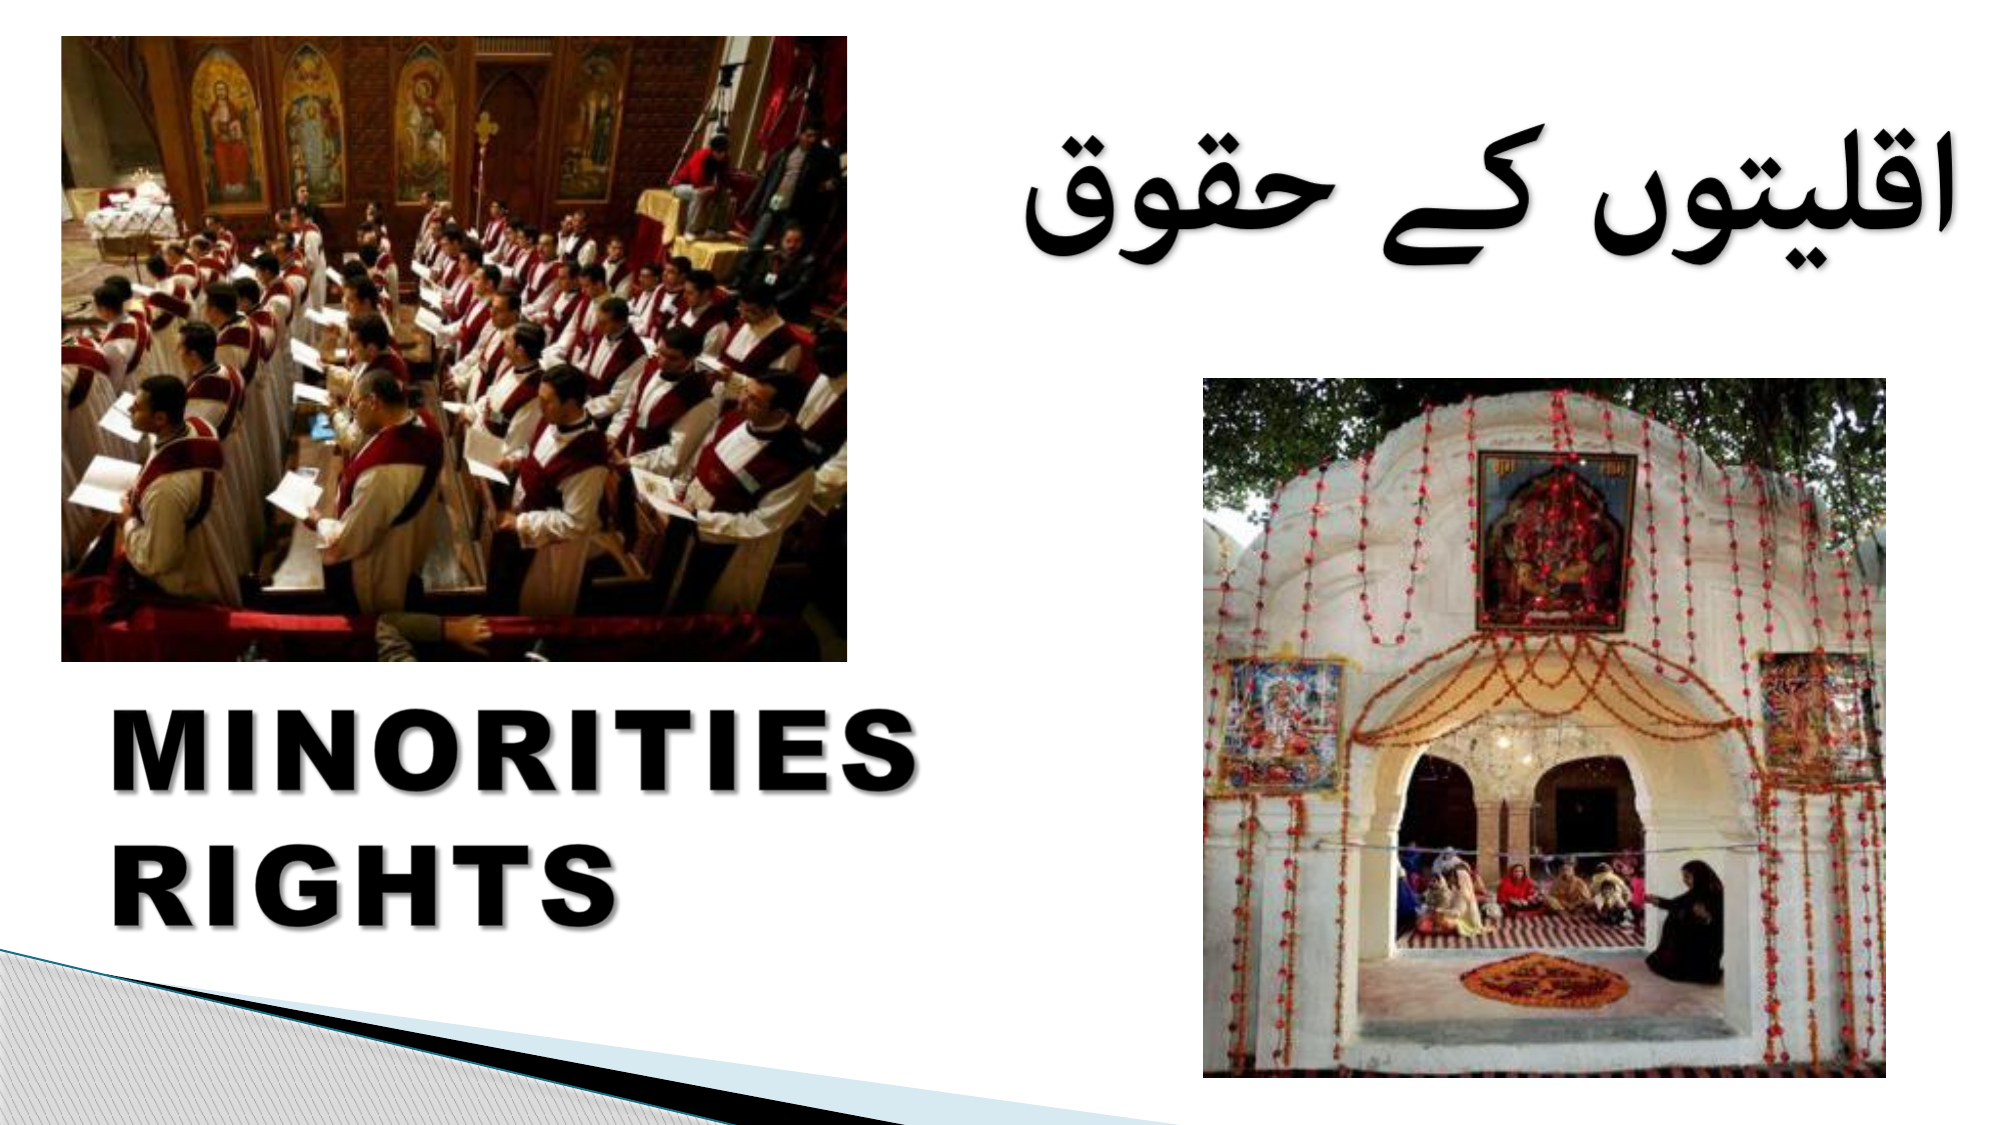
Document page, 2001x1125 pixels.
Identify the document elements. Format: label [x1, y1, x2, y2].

text_box [61, 36, 85, 662]
picture [91, 0, 2000, 1078]
